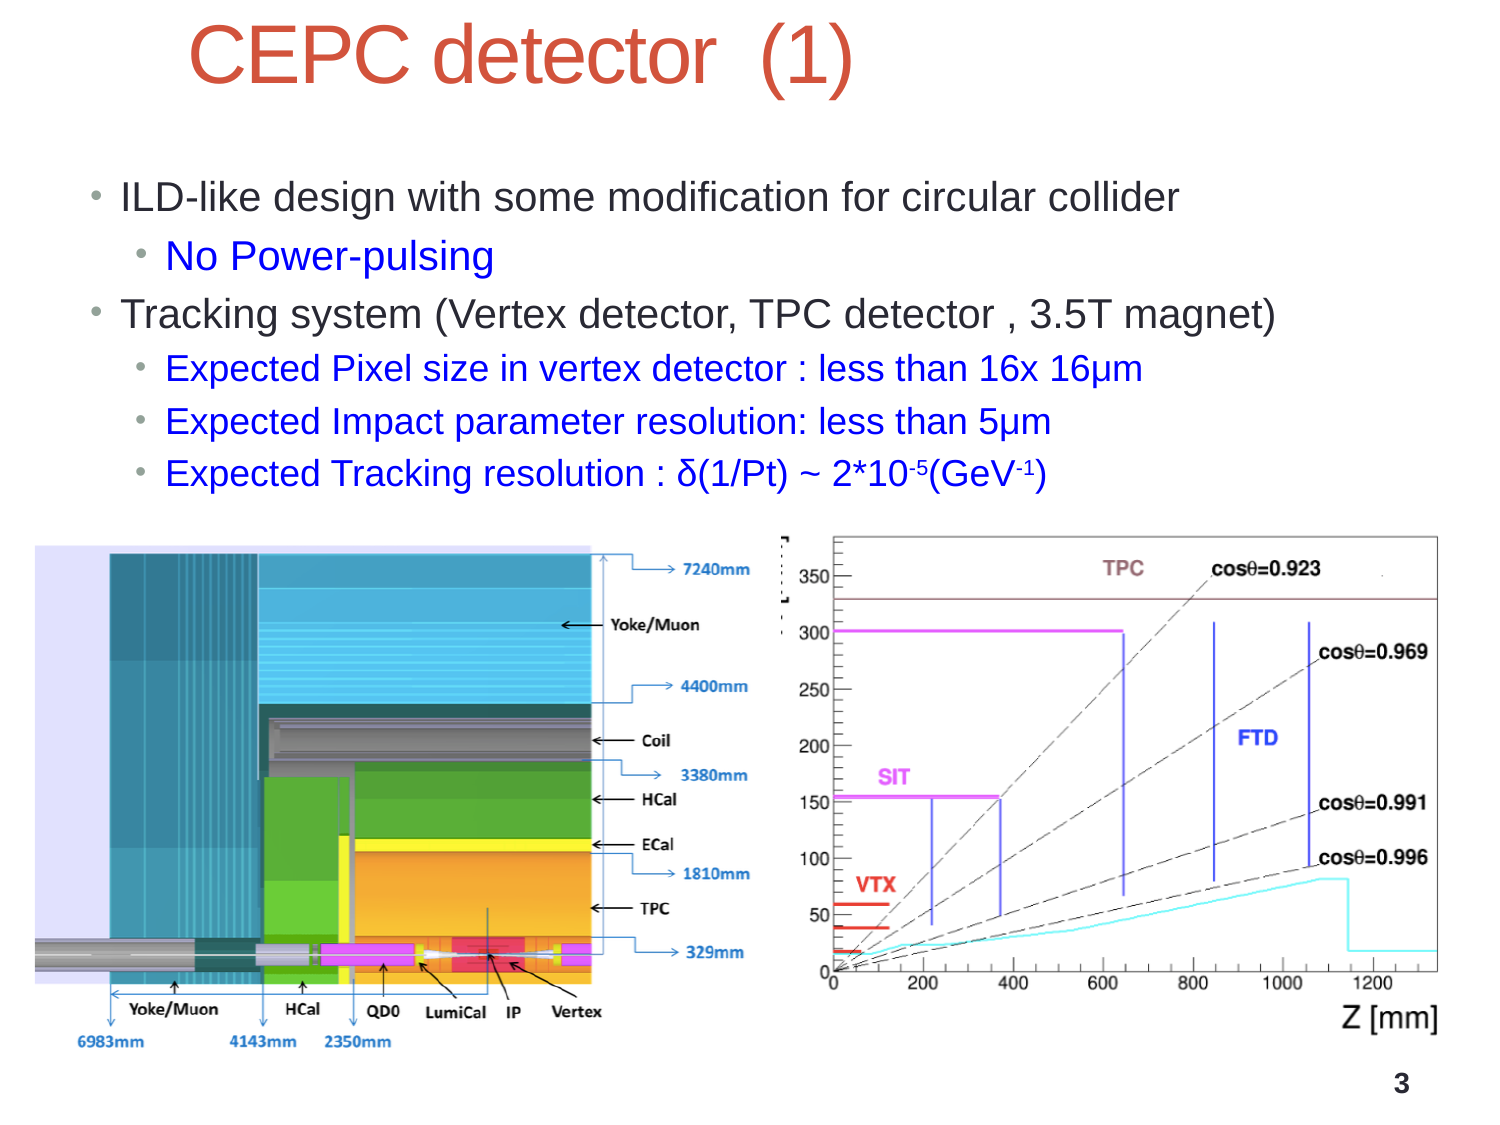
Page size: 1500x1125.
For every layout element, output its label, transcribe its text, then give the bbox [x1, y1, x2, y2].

title CEPC detector (1) [172, 0, 1500, 132]
picture [0, 508, 1498, 1056]
list ILD-like design with some modification for circular collider No Power-pulsing Tracking system (Vertex detector, TPC detector , 3.5T magnet) Expected Pixel size in vertex detector : less than 16x 16μm Expected Impact parameter resolution: less than 5μm Expected Tracking resolution : δ(1/Pt) ~ 2*10-5(GeV-1) [75, 162, 1403, 529]
slide_number 3 [1250, 1063, 1425, 1110]
